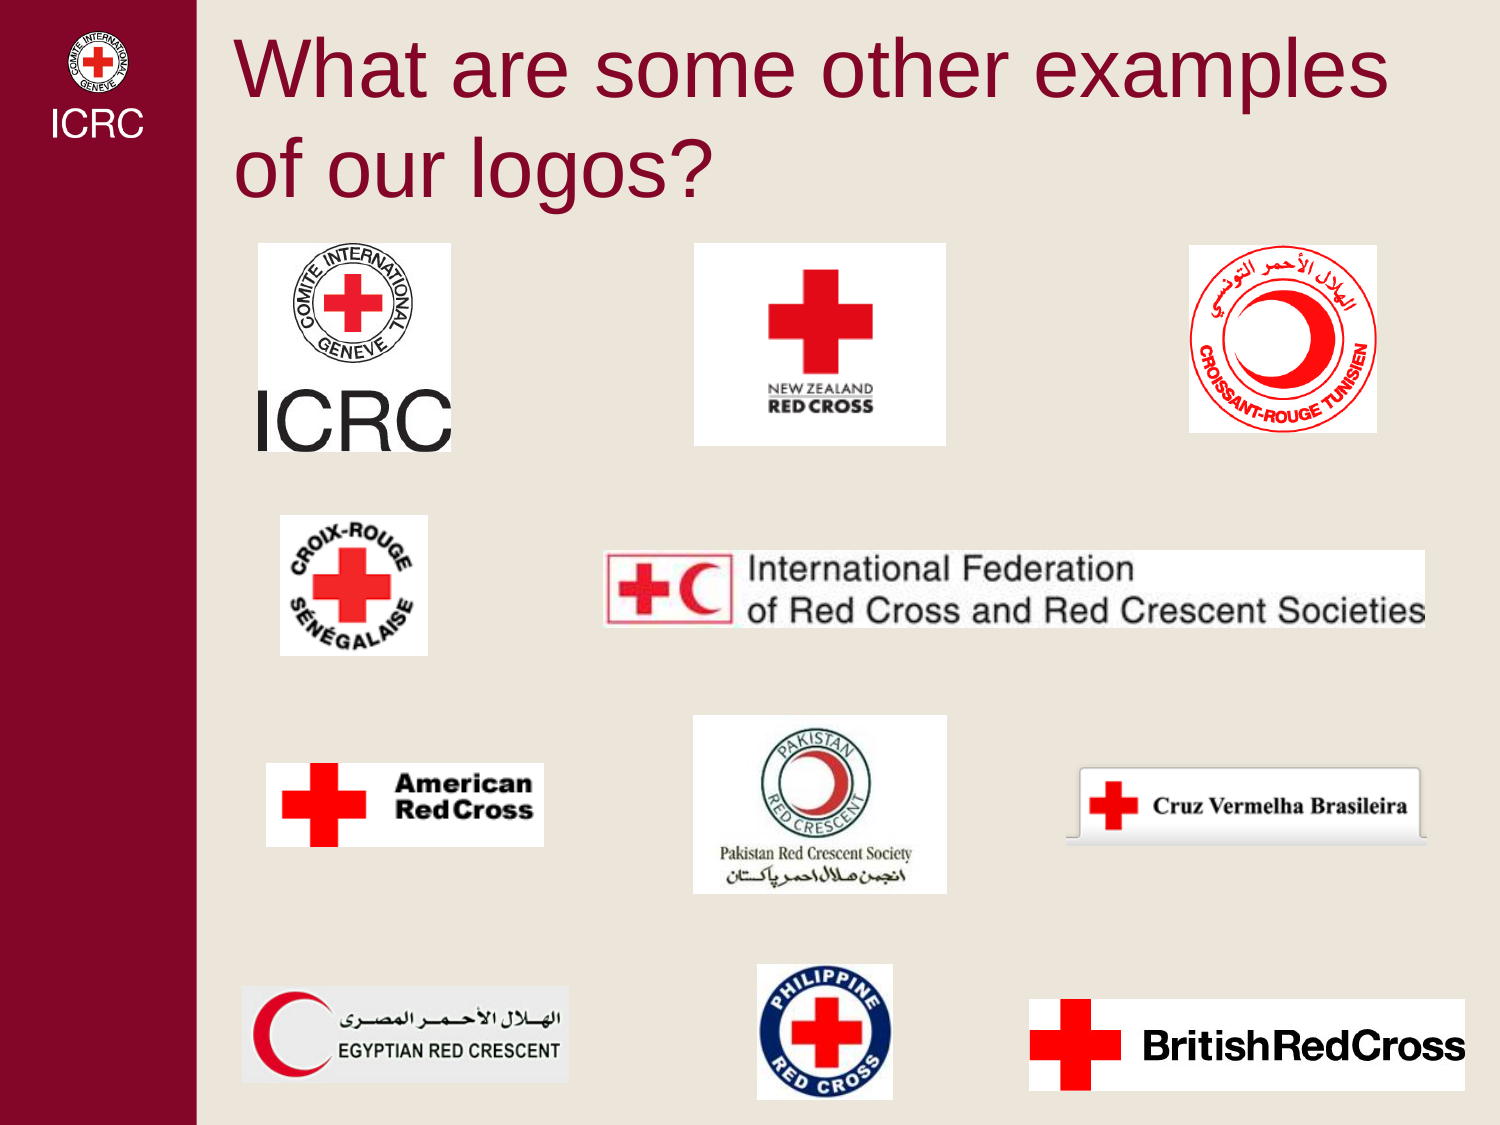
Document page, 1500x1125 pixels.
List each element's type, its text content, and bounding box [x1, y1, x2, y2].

picture [257, 243, 451, 453]
title What are some other examples of our logos? [218, 20, 1414, 208]
picture [53, 30, 143, 138]
picture [1188, 245, 1377, 433]
picture [757, 963, 894, 1100]
picture [603, 550, 1425, 629]
picture [280, 514, 428, 657]
picture [1066, 754, 1427, 847]
picture [692, 715, 947, 895]
picture [693, 243, 946, 446]
picture [266, 762, 545, 847]
picture [1028, 999, 1465, 1092]
picture [242, 986, 569, 1083]
